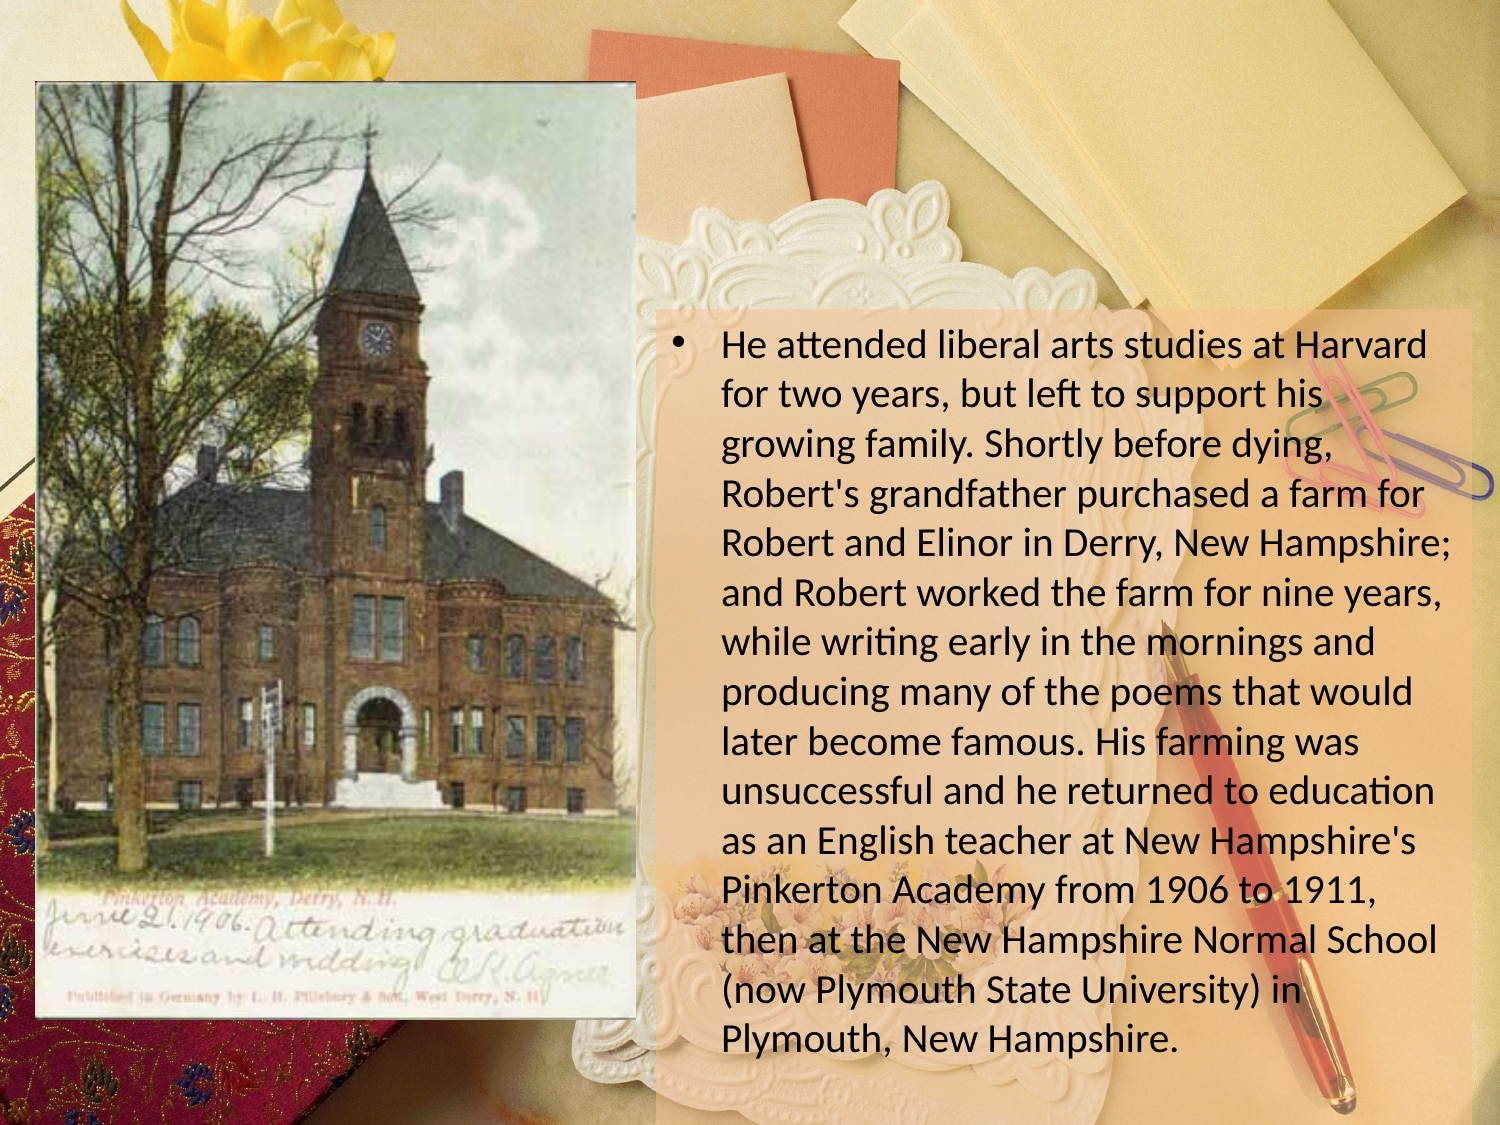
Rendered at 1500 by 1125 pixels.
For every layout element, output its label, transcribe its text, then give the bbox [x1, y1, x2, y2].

list He attended liberal arts studies at Harvard for two years, but left to support his growing family. Shortly before dying, Robert's grandfather purchased a farm for Robert and Elinor in Derry, New Hampshire; and Robert worked the farm for nine years, while writing early in the mornings and producing many of the poems that would later become famous. His farming was unsuccessful and he returned to education as an English teacher at New Hampshire's Pinkerton Academy from 1906 to 1911, then at the New Hampshire Normal School (now Plymouth State University) in Plymouth, New Hampshire. [656, 309, 1472, 1125]
picture [0, 0, 1500, 1125]
